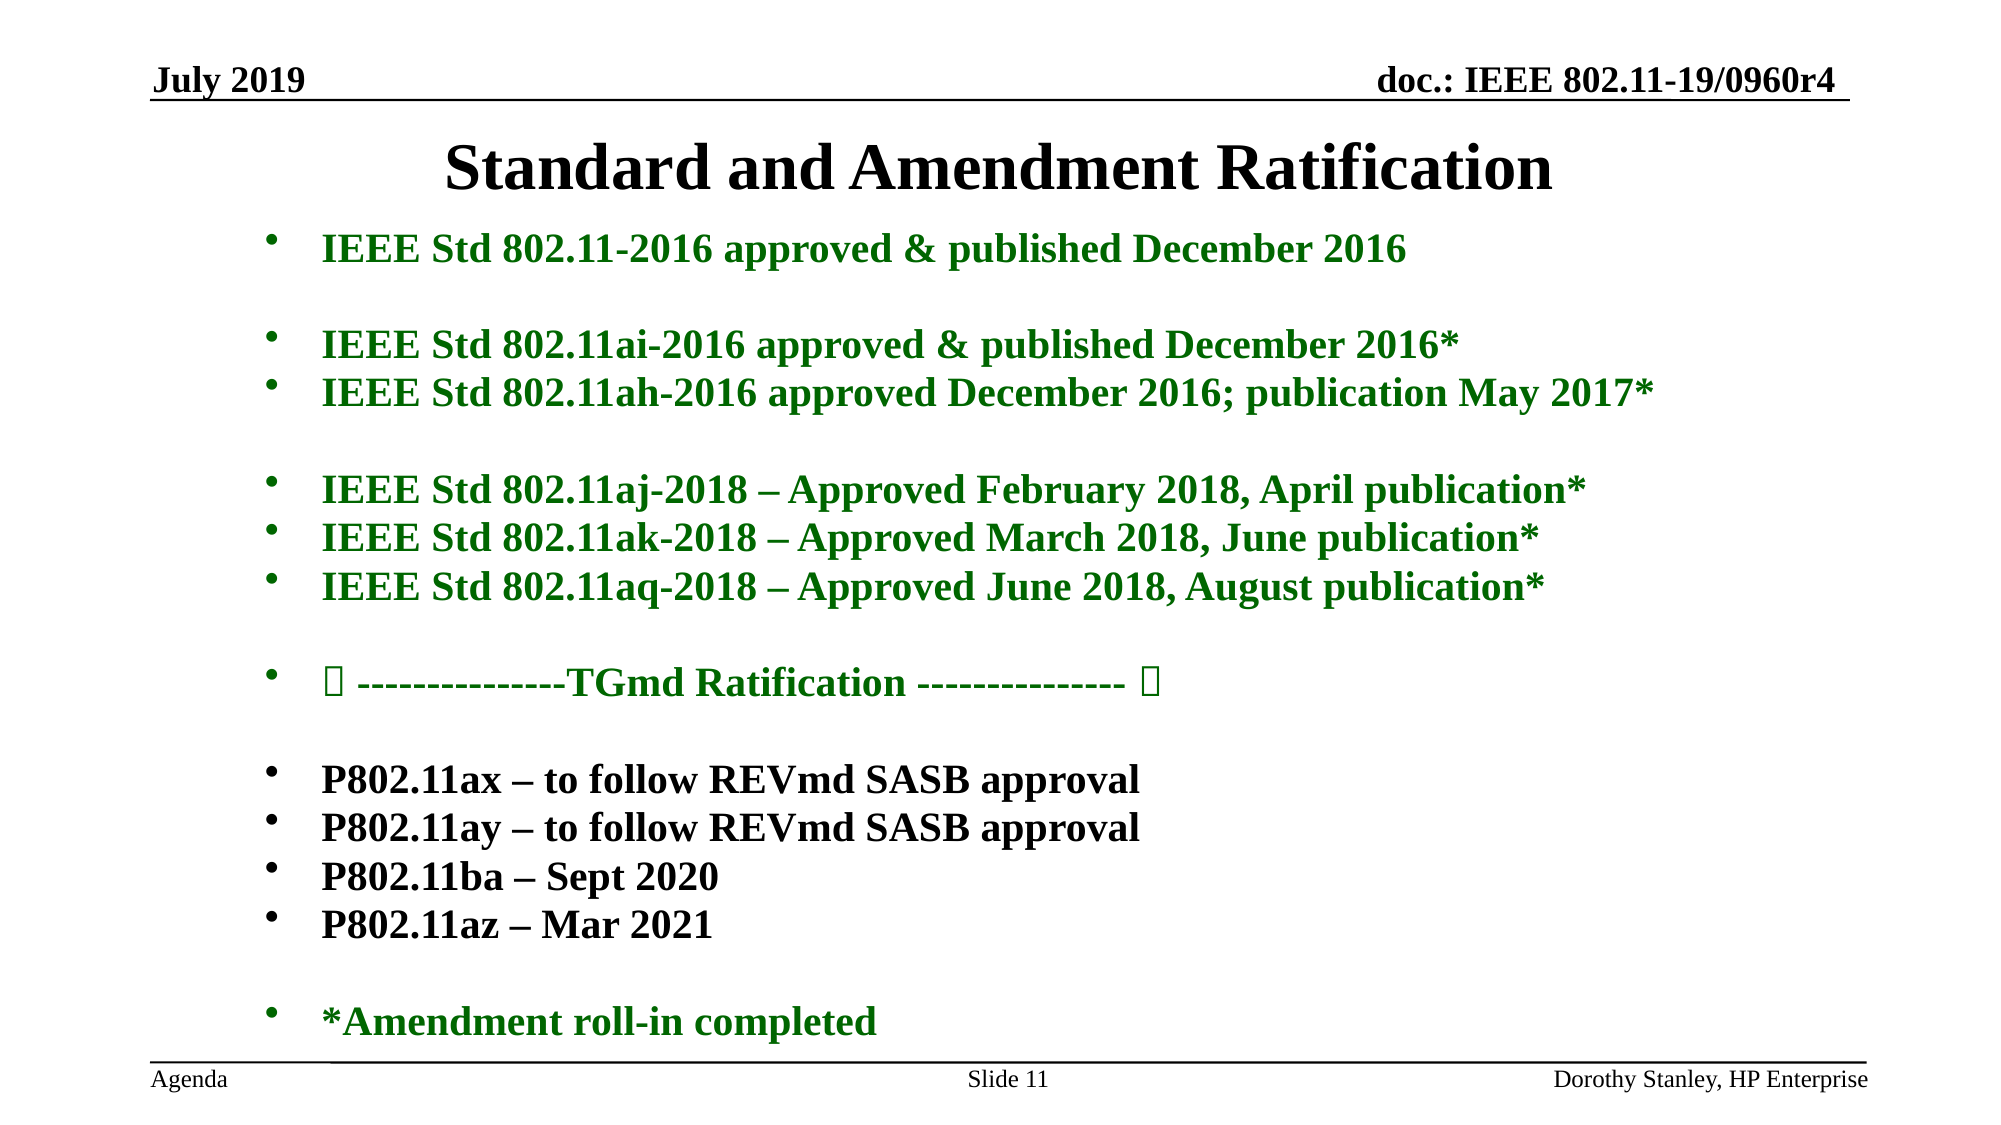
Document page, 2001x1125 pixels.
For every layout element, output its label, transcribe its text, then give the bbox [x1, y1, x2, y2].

footer Dorothy Stanley, HP Enterprise [1549, 1062, 1869, 1093]
slide_number Slide 11 [966, 1078, 1051, 1093]
title Standard and Amendment Ratification [362, 75, 1638, 222]
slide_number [152, 54, 567, 100]
list IEEE Std 802.11-2016 approved & published December 2016 IEEE Std 802.11ai-2016 approved & published December 2016* IEEE Std 802.11ah-2016 approved December 2016; publication May 2017* IEEE Std 802.11aj-2018 – Approved February 2018, April publication* IEEE Std 802.11ak-2018 – Approved March 2018, June publication* IEEE Std 802.11aq-2018 – Approved June 2018, August publication*  ---------------TGmd Ratification ---------------  P802.11ax – to follow REVmd SASB approval P802.11ay – to follow REVmd SASB approval P802.11ba – Sept 2020 P802.11az – Mar 2021 *Amendment roll-in completed [249, 222, 1800, 1078]
